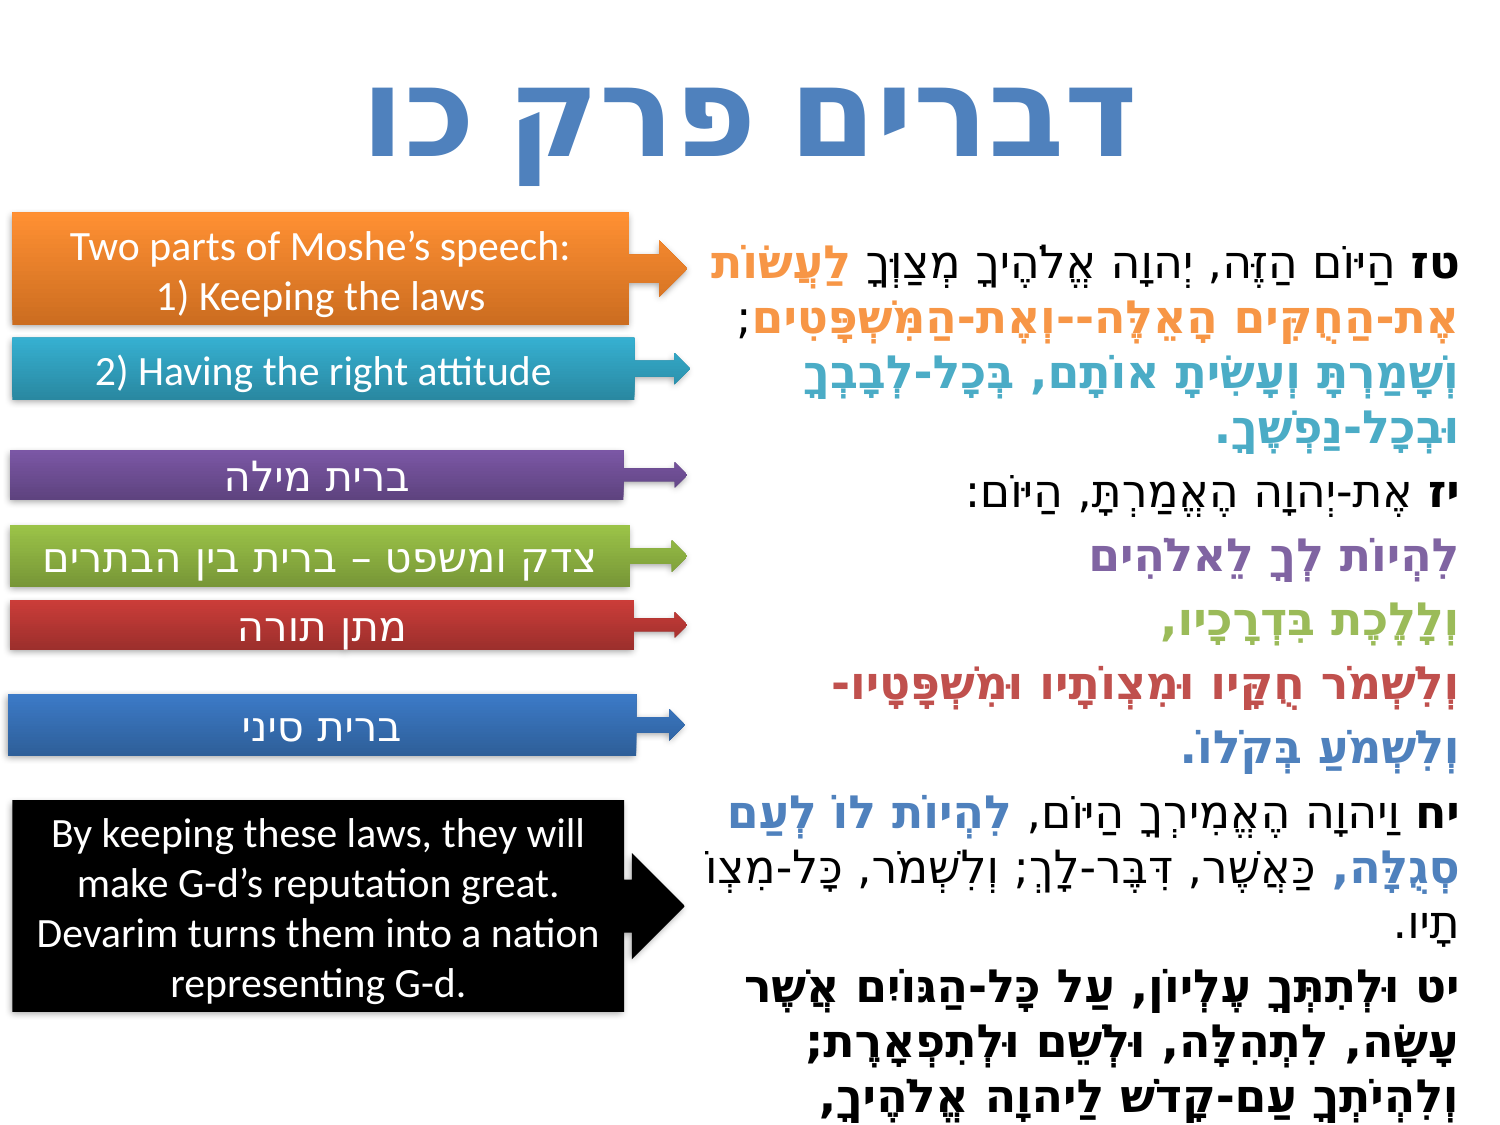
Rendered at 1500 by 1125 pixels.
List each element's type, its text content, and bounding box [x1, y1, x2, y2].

text_box Two parts of Moshe’s speech: 1) Keeping the laws [12, 212, 688, 325]
text_box ברית סיני [7, 693, 685, 757]
text_box ברית מילה [9, 450, 688, 501]
list טז הַיּוֹם הַזֶּה, יְהוָה אֱלֹהֶיךָ מְצַוְּךָ לַעֲשׂוֹת אֶת-הַחֻקִּים הָאֵלֶּה--וְאֶת-הַמִּשְׁפָּטִים; וְשָׁמַרְתָּ וְעָשִׂיתָ אוֹתָם, בְּכָל-לְבָבְךָ וּבְכָל-נַפְשֶׁךָ. יז אֶת-יְהוָה הֶאֱמַרְתָּ, הַיּוֹם: לִהְיוֹת לְךָ לֵאלֹהִים וְלָלֶכֶת בִּדְרָכָיו, וְלִשְׁמֹר חֻקָּיו וּמִצְו‍ֹתָיו וּמִשְׁפָּטָיו- וְלִשְׁמֹעַ בְּקֹלוֹ. יח וַיהוָה הֶאֱמִירְךָ הַיּוֹם, לִהְיוֹת לוֹ לְעַם סְגֻלָּה, כַּאֲשֶׁר, דִּבֶּר-לָךְ; וְלִשְׁמֹר, כָּל-מִצְו‍ֹתָיו. יט וּלְתִתְּךָ עֶלְיוֹן, עַל כָּל-הַגּוֹיִם אֲשֶׁר עָשָׂה, לִתְהִלָּה, וּלְשֵׁם וּלְתִפְאָרֶת; וְלִהְיֹתְךָ עַם-קָדֹשׁ לַיהוָה אֱלֹהֶיךָ, כַּאֲשֶׁר דִּבֵּר. [687, 224, 1475, 1100]
title דברים פרק כו [75, 12, 1425, 200]
text_box 2) Having the right attitude [12, 337, 690, 400]
text_box צדק ומשפט – ברית בין הבתרים [9, 524, 688, 588]
text_box By keeping these laws, they will make G-d’s reputation great. Devarim turns them into a nation representing G-d. [12, 799, 685, 1013]
text_box מתן תורה [9, 600, 688, 651]
